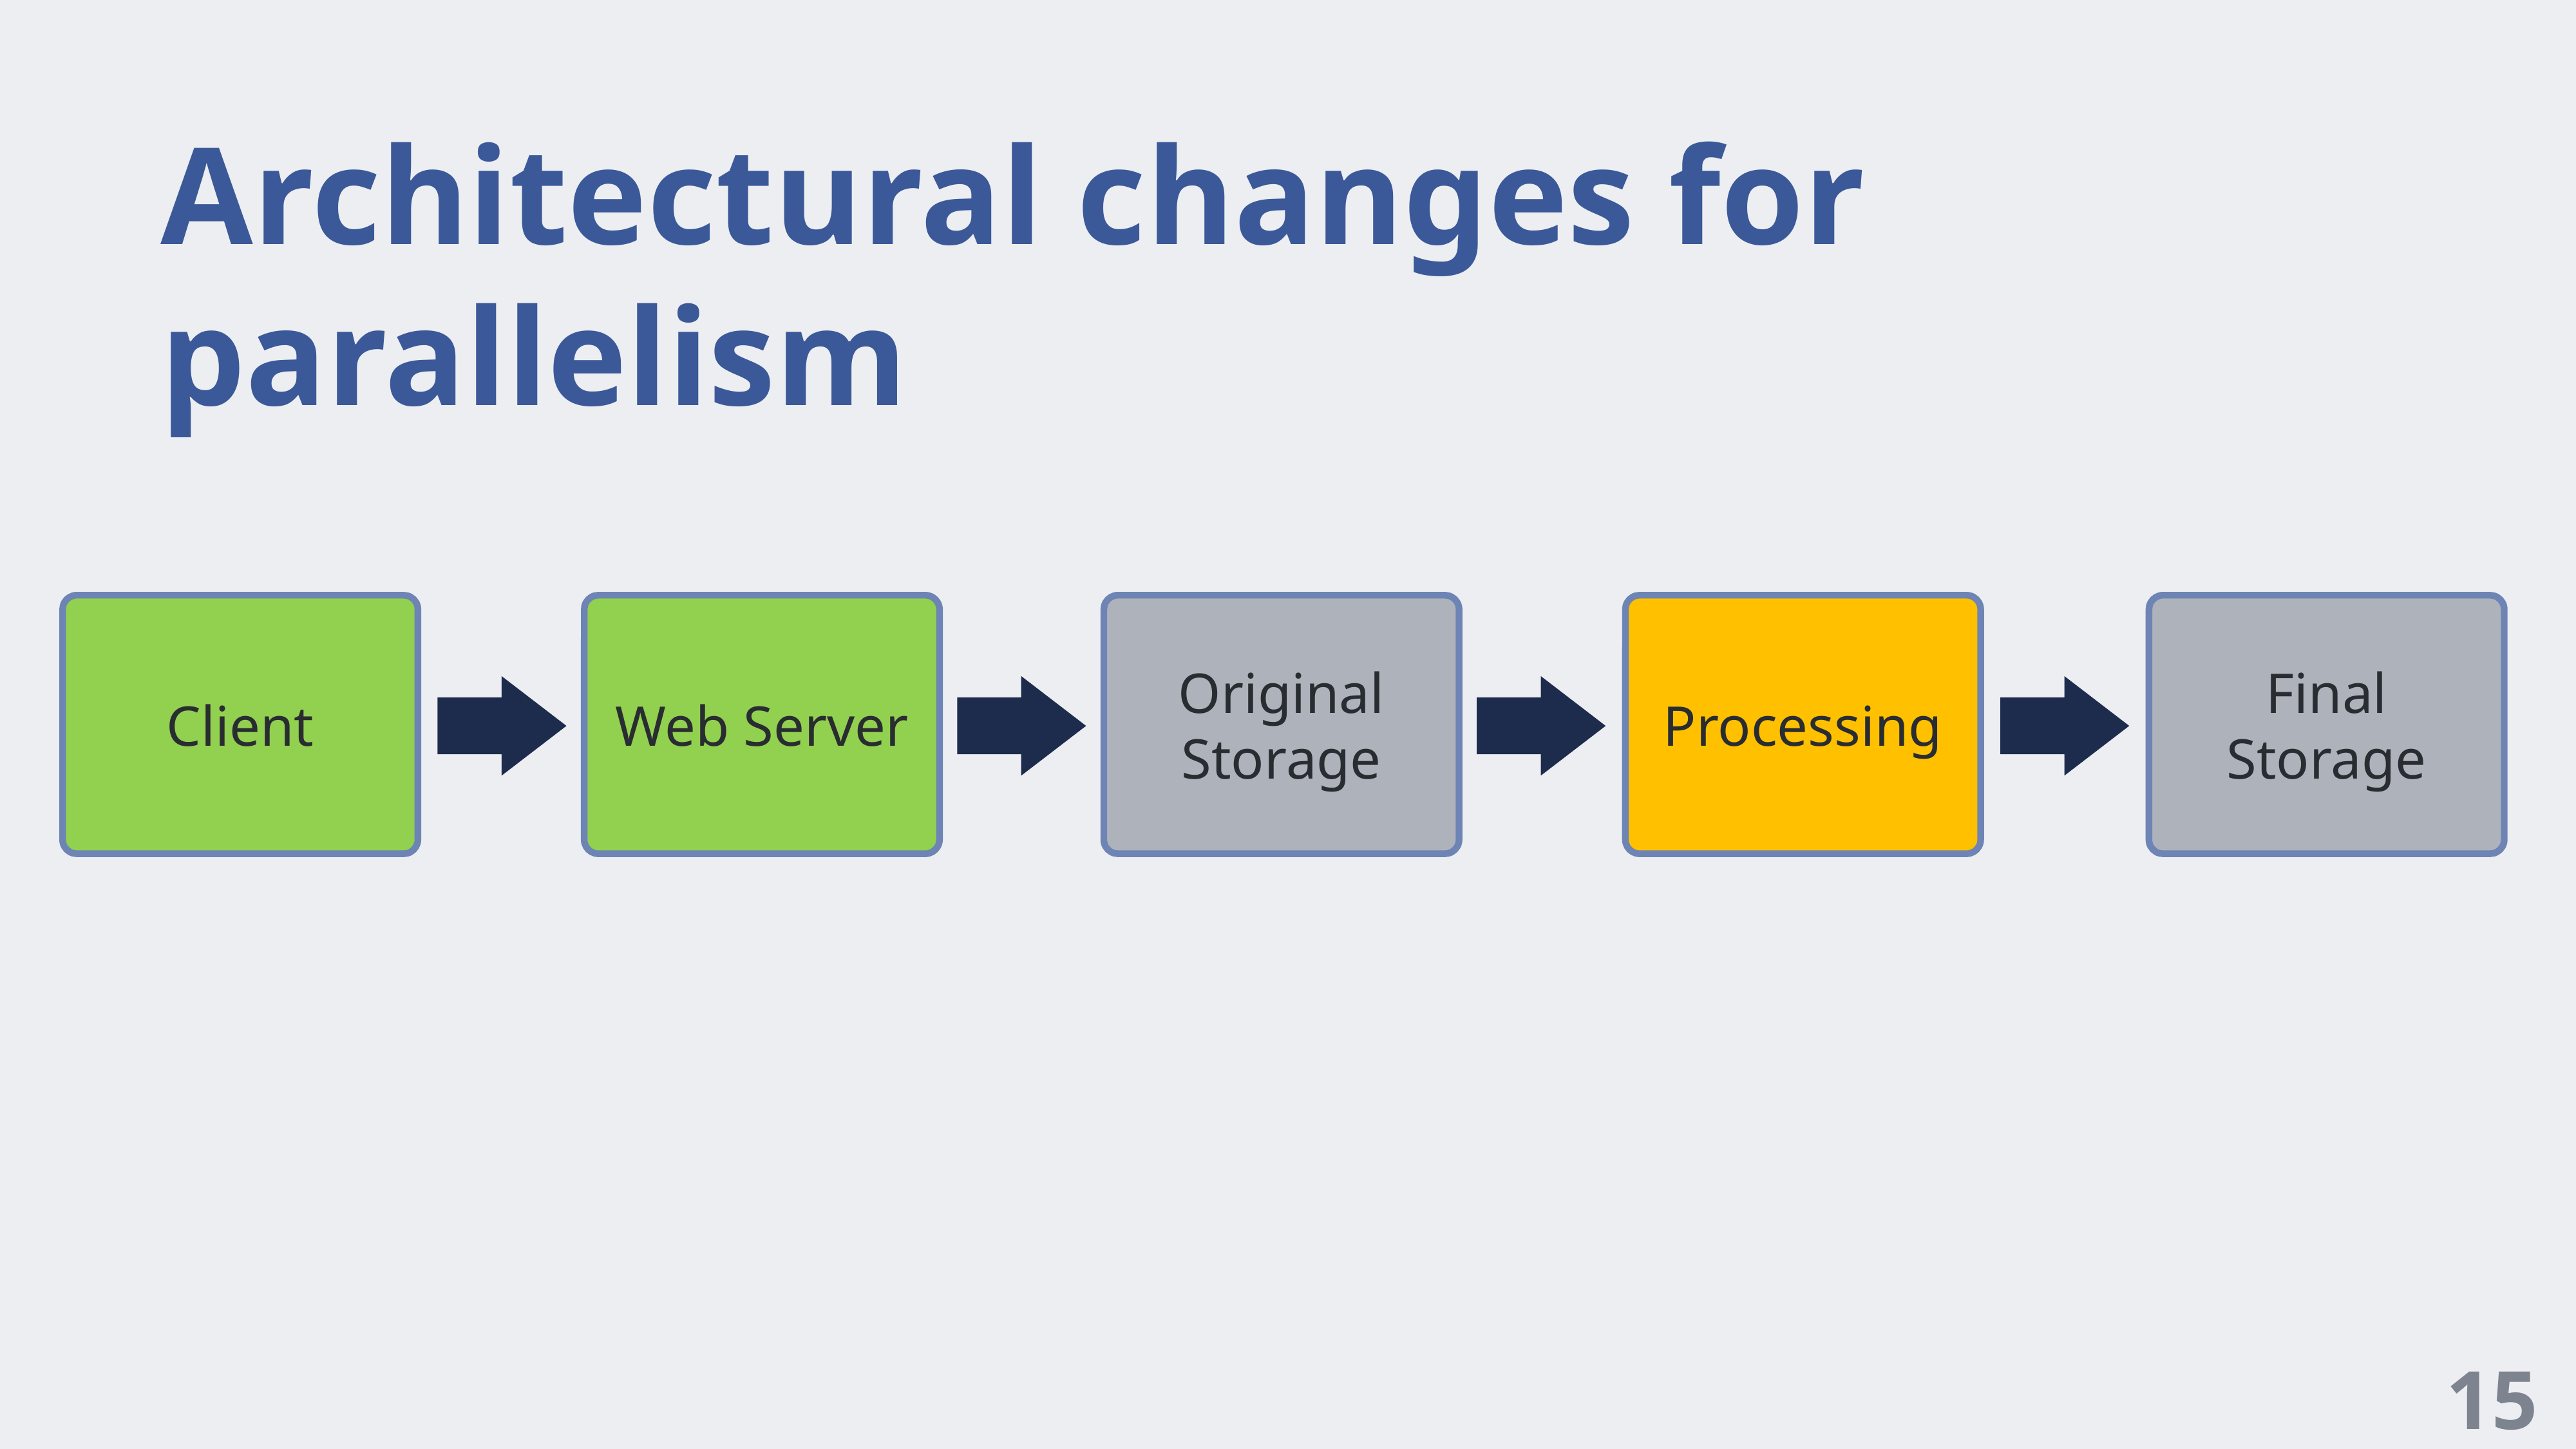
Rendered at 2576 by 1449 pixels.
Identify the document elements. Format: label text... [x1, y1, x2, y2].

text_box [437, 676, 567, 776]
text_box Client [62, 595, 418, 854]
text_box Original Storage [1103, 595, 1459, 854]
text_box Web Server [584, 595, 940, 854]
text_box 15 [2415, 1334, 2570, 1449]
text_box Final Storage [2148, 595, 2505, 854]
text_box Processing [1625, 595, 1981, 854]
text_box [1477, 676, 1606, 776]
title Architectural changes for parallelism [160, 109, 2415, 305]
text_box [2000, 676, 2130, 776]
text_box [957, 676, 1086, 776]
